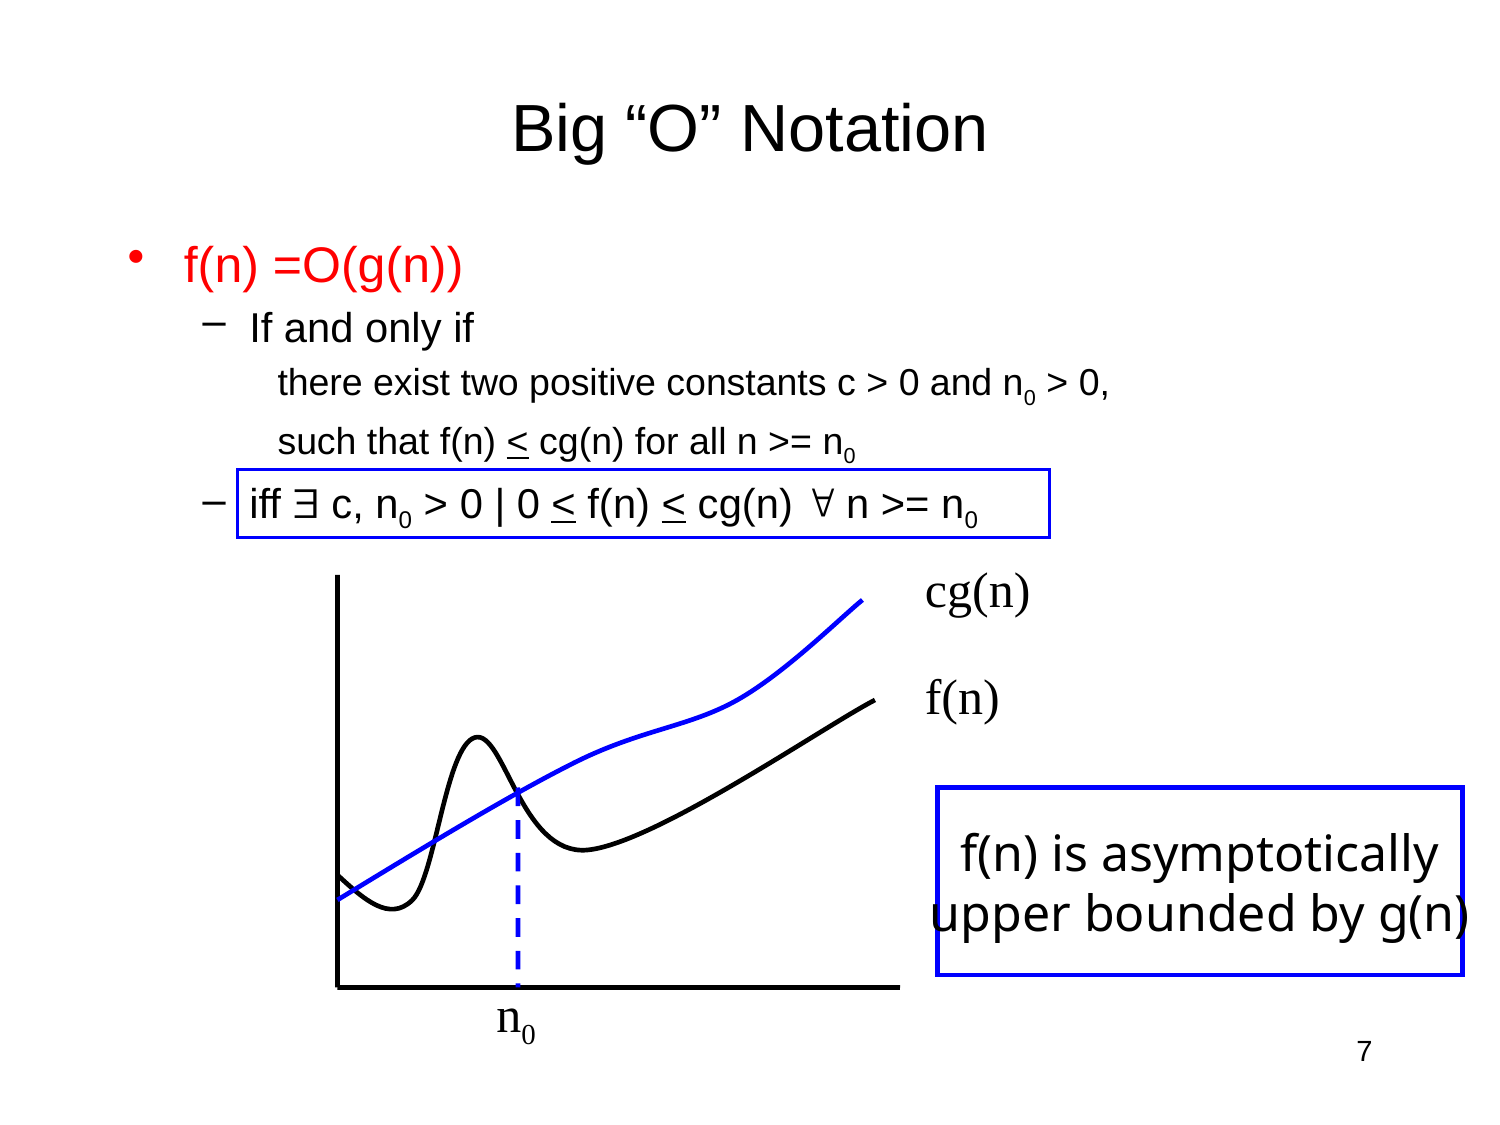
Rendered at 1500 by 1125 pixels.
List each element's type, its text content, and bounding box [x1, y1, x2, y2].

text_box [355, 846, 434, 910]
text_box n0 [481, 974, 551, 1058]
text_box [434, 737, 517, 840]
text_box f(n) [909, 656, 1015, 732]
text_box [337, 846, 424, 889]
text_box [337, 599, 863, 900]
text_box f(n) is asymptotically upper bounded by g(n) [937, 787, 1463, 975]
title Big “O” Notation [112, 62, 1388, 188]
slide_number 7 [1074, 1024, 1388, 1101]
text_box cg(n) [910, 549, 1046, 625]
text_box [443, 699, 875, 851]
list f(n) =O(g(n)) If and only if there exist two positive constants c > 0 and n0 > 0, such that f(n) < cg(n) for all n >= n0 iff  c, n0 > 0 | 0 < f(n) < cg(n)  n >= n0 [112, 224, 1388, 1000]
